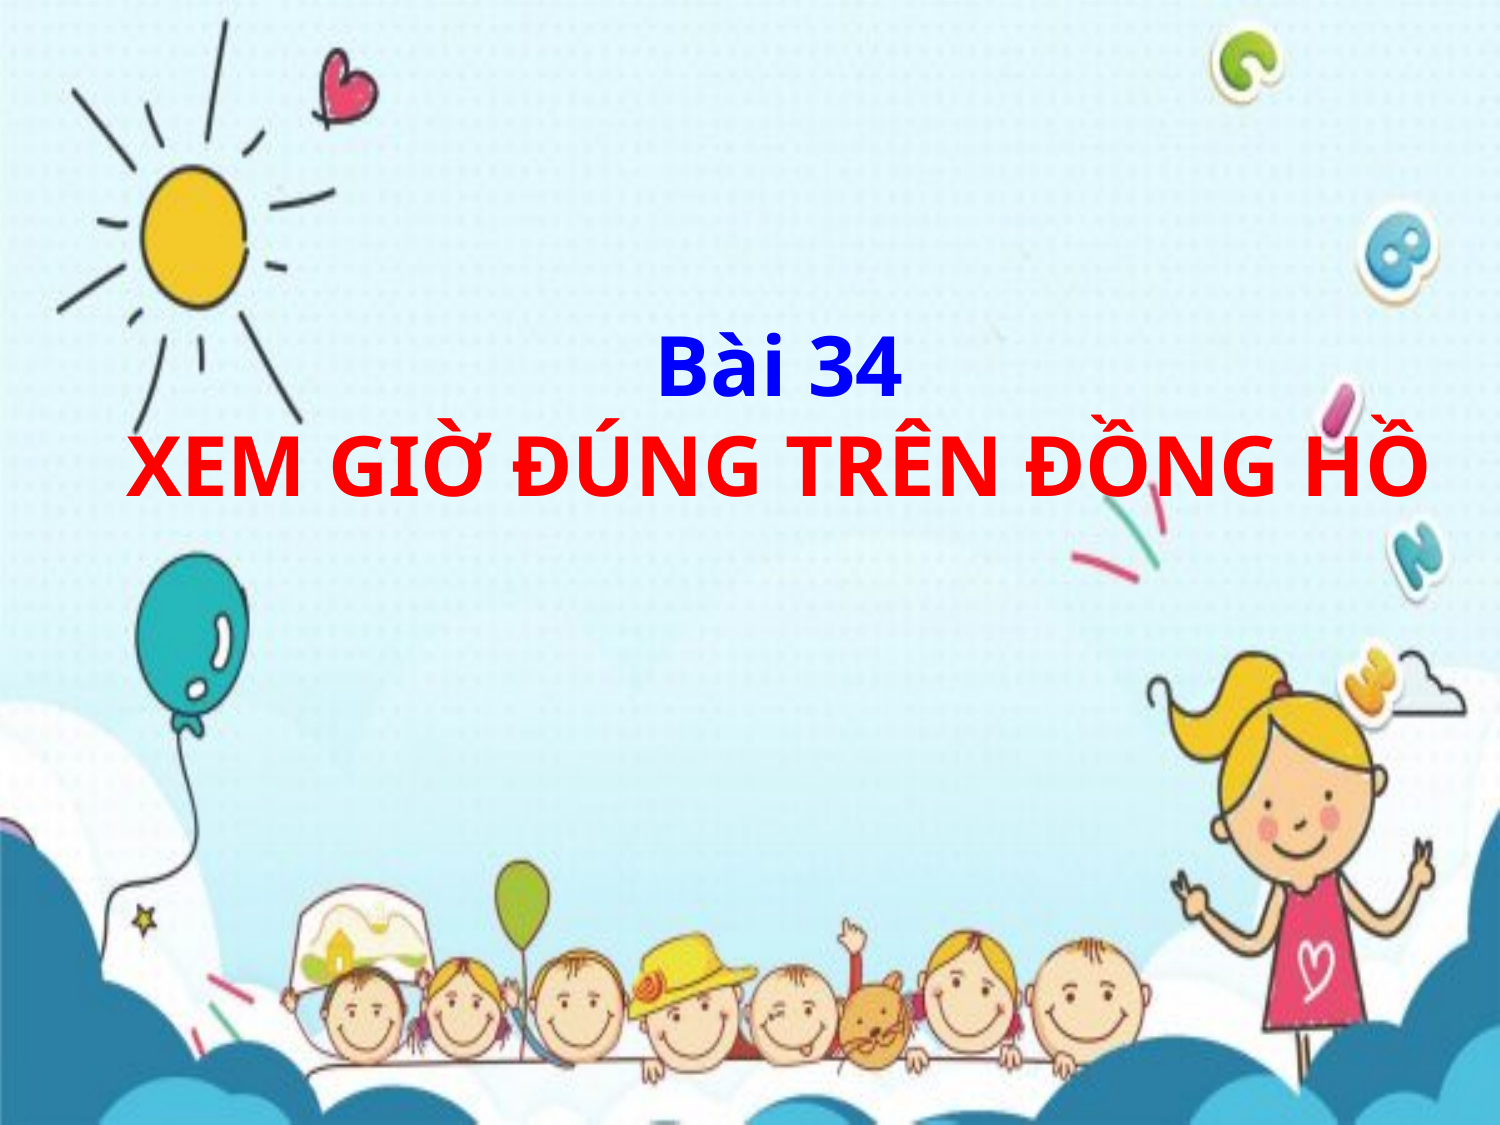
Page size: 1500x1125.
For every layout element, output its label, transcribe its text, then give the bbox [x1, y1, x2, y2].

picture [0, 0, 1500, 1125]
text_box Bài 34 XEM GIỜ ĐÚNG TRÊN ĐỒNG HỒ [58, 305, 1500, 521]
